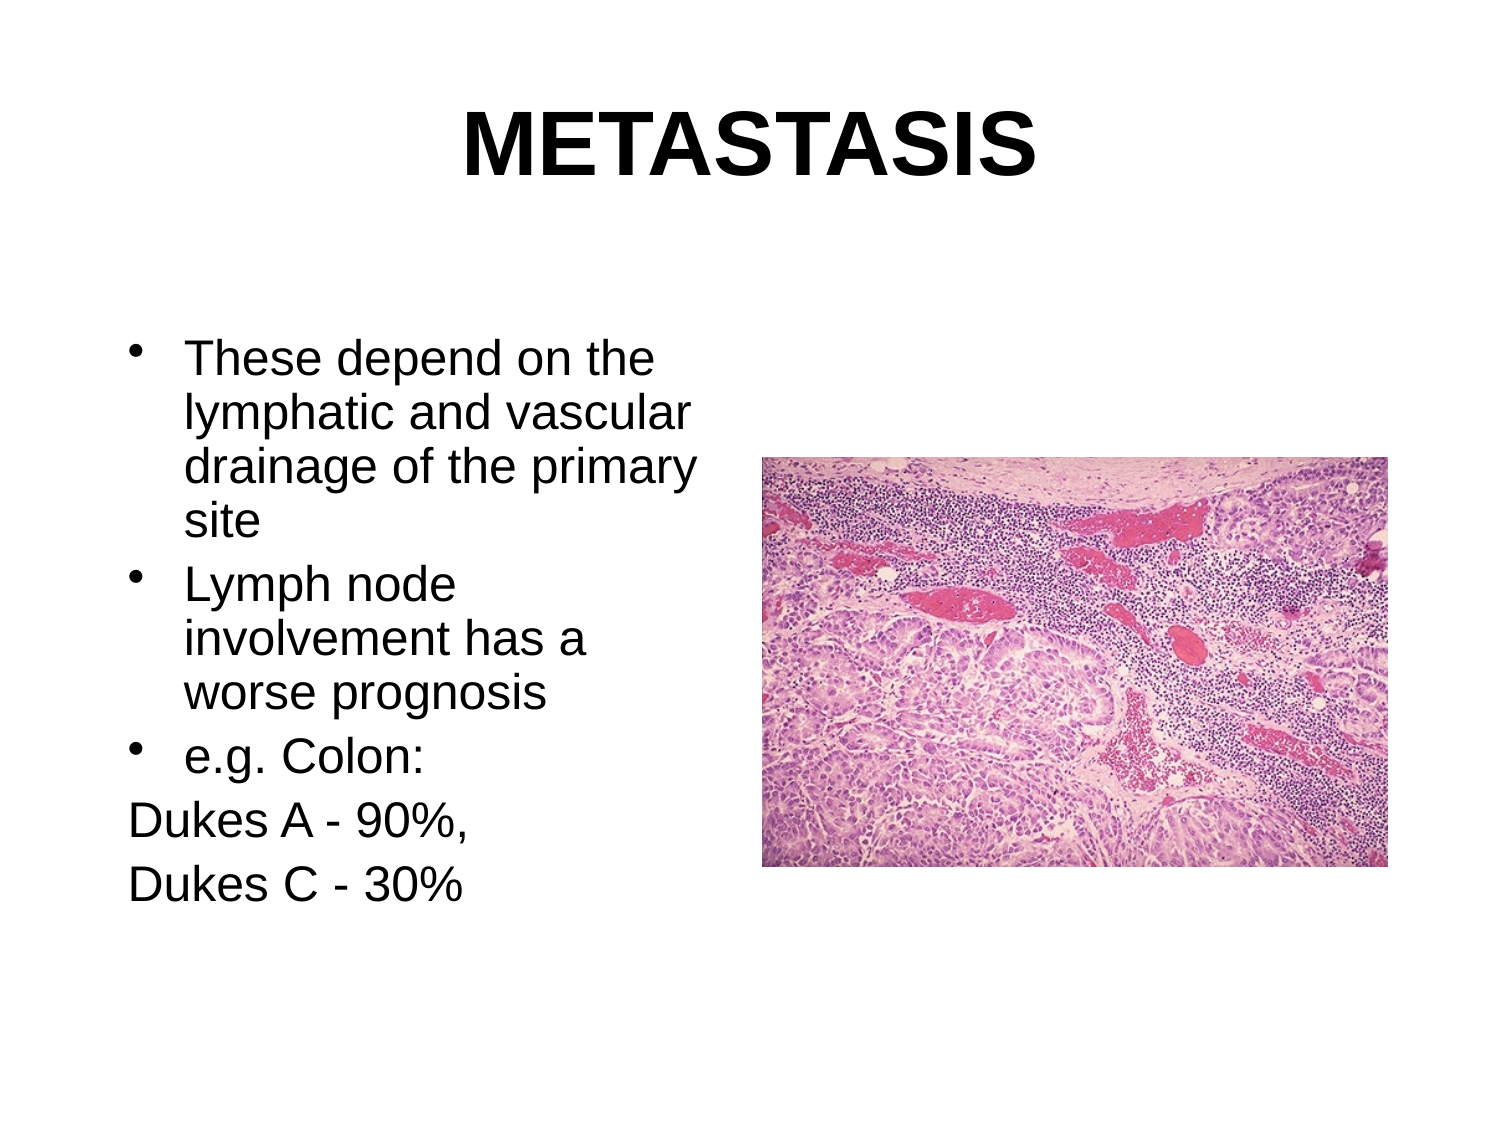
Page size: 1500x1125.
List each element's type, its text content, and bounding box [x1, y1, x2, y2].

list These depend on the lymphatic and vascular drainage of the primary site Lymph node involvement has a worse prognosis e.g. Colon: Dukes A - 90%, Dukes C - 30% [112, 324, 738, 1001]
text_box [762, 457, 1388, 868]
title METASTASIS [112, 99, 1388, 288]
